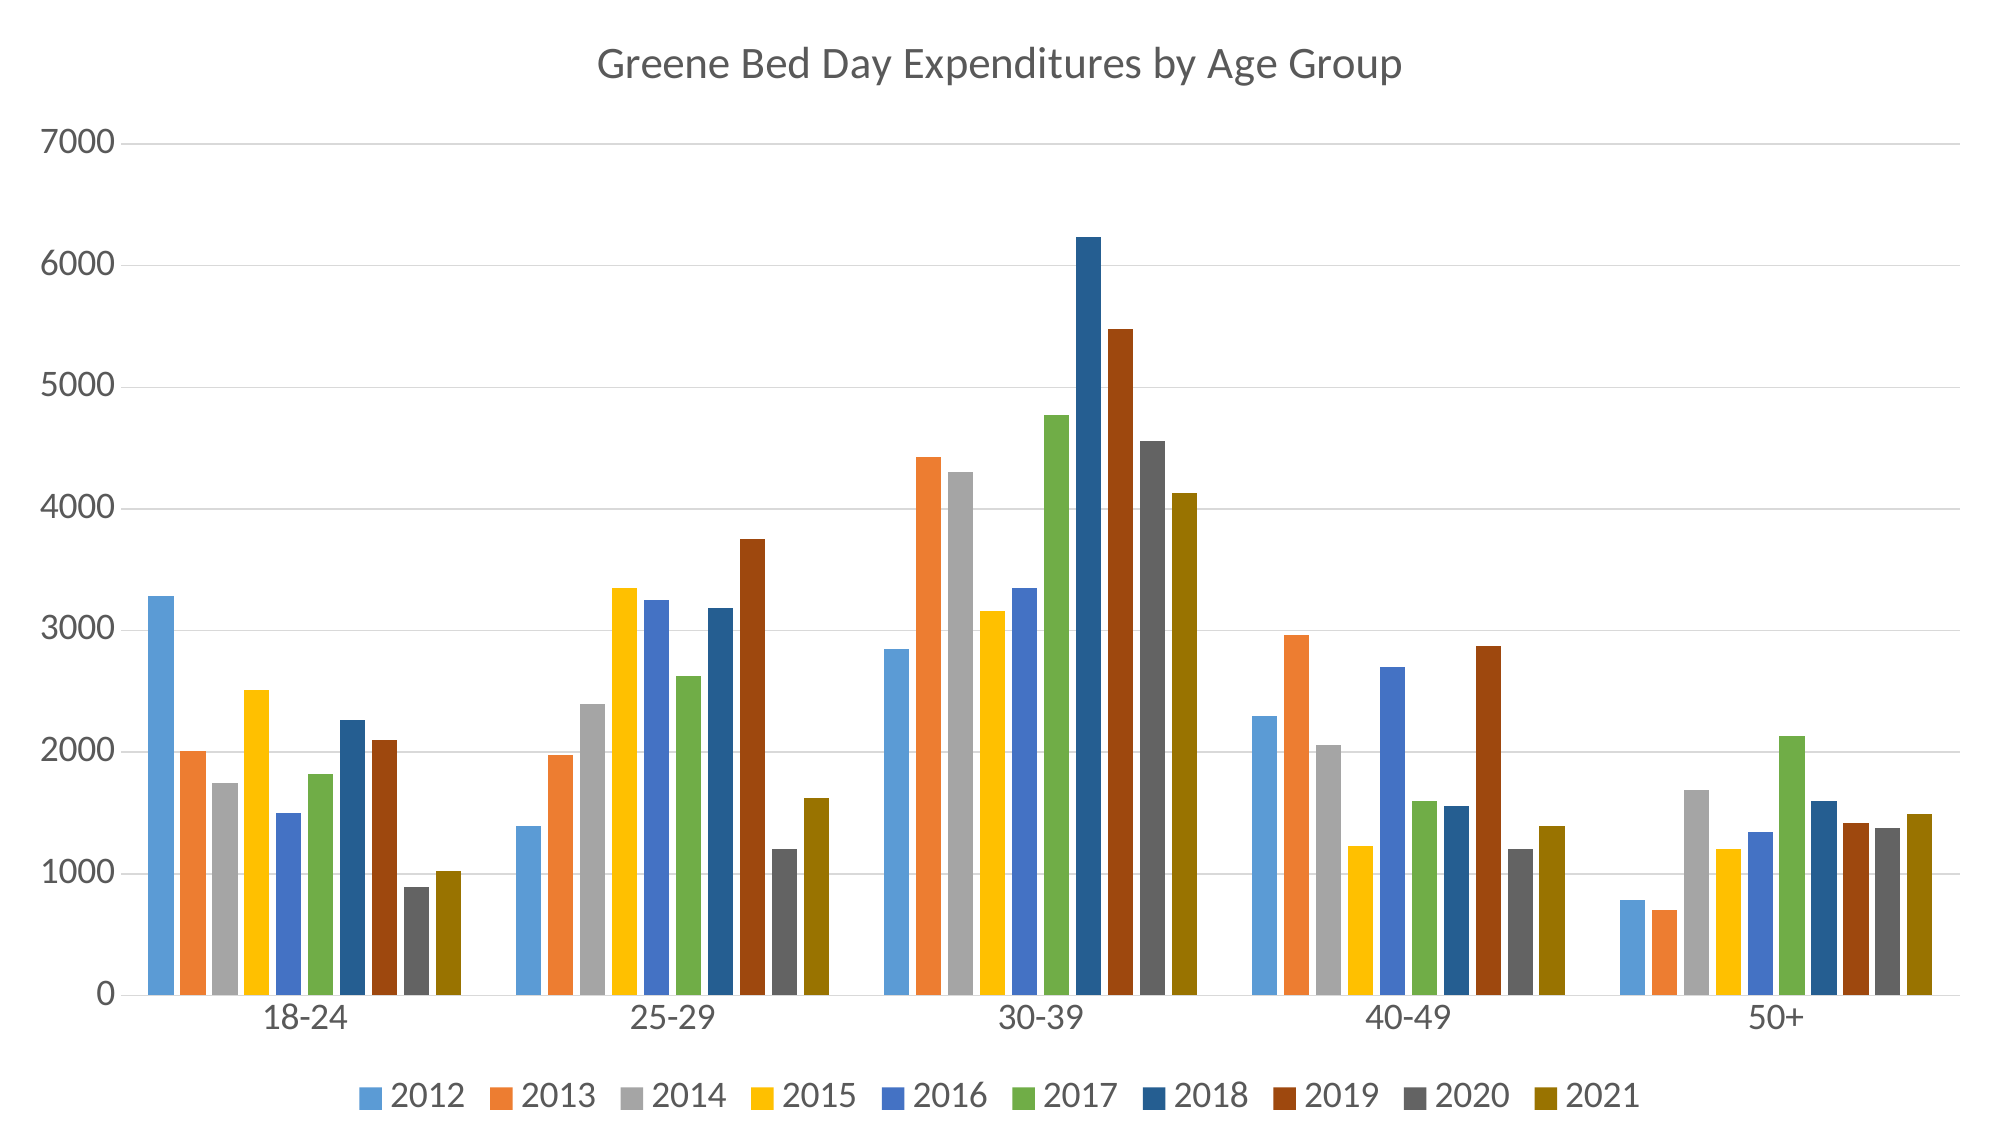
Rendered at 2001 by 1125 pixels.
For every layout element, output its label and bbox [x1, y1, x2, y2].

chart [0, 0, 2000, 1125]
